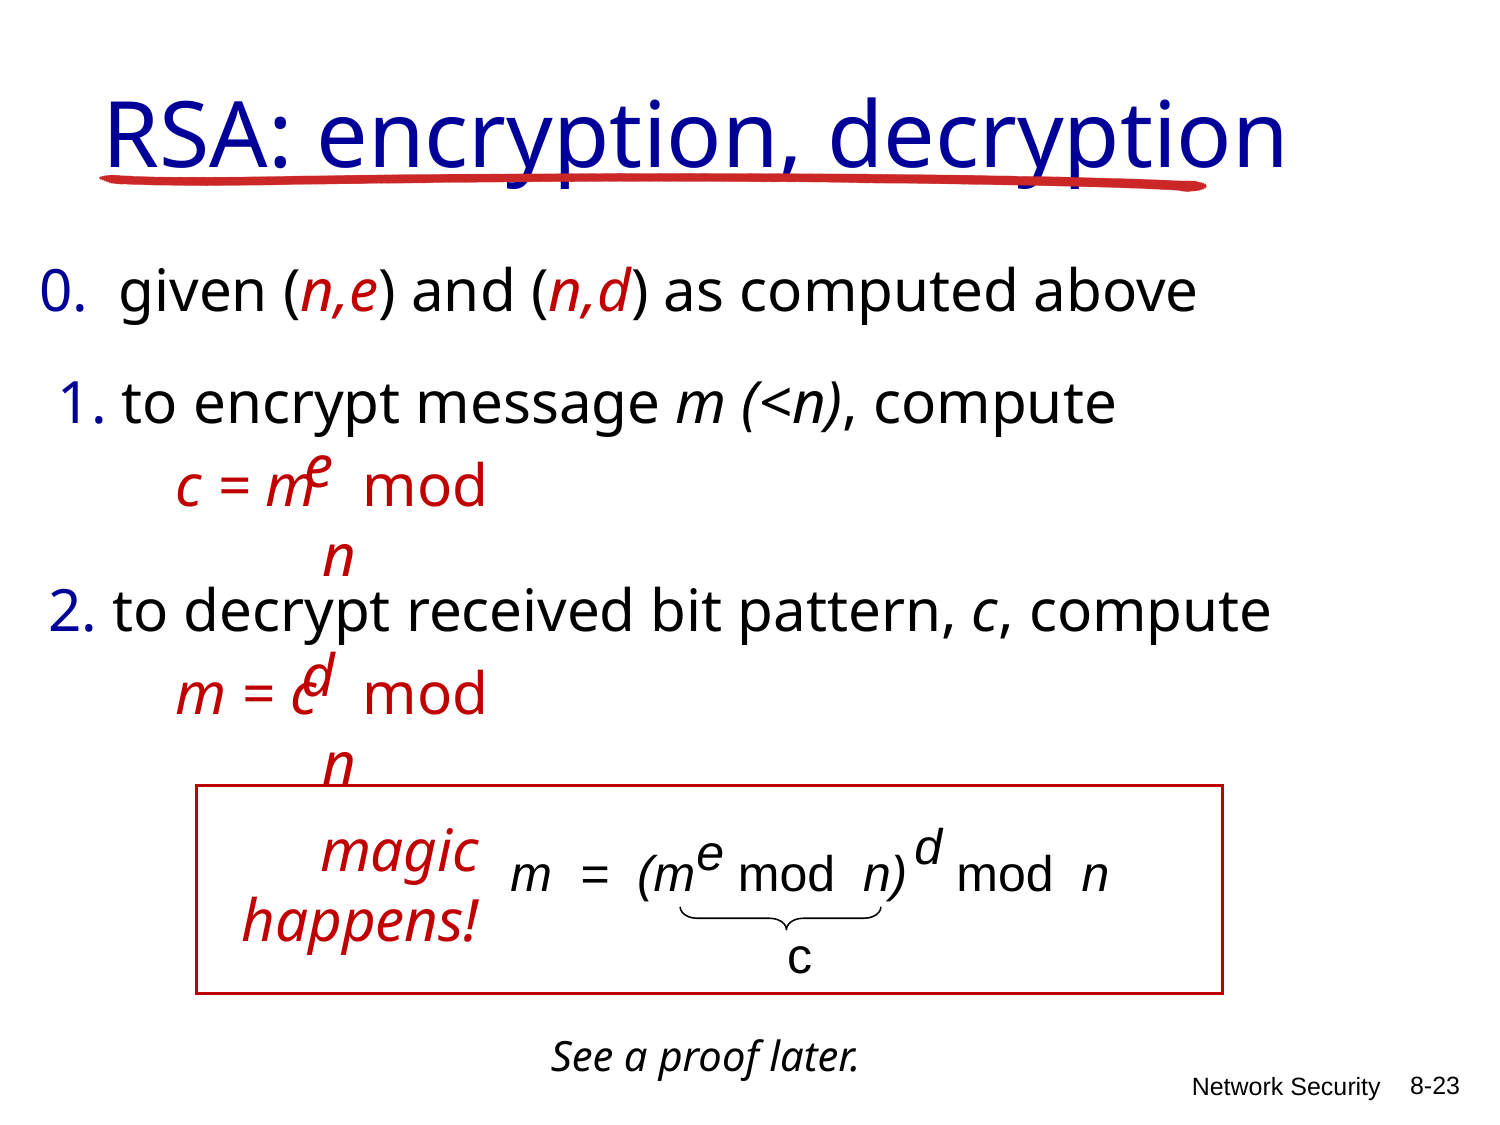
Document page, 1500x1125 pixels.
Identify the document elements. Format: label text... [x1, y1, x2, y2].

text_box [486, 807, 1133, 910]
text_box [150, 629, 529, 736]
text_box See a proof later. [536, 1021, 876, 1087]
text_box 2. to decrypt received bit pattern, c, compute [33, 565, 1288, 651]
text_box 0. given (n,e) and (n,d) as computed above [24, 246, 1214, 331]
title RSA: encryption, decryption [87, 37, 1363, 226]
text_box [109, 357, 1099, 527]
text_box [196, 785, 1223, 994]
text_box c [763, 919, 836, 991]
footer Network Security [762, 1062, 1397, 1114]
picture [94, 168, 1220, 198]
